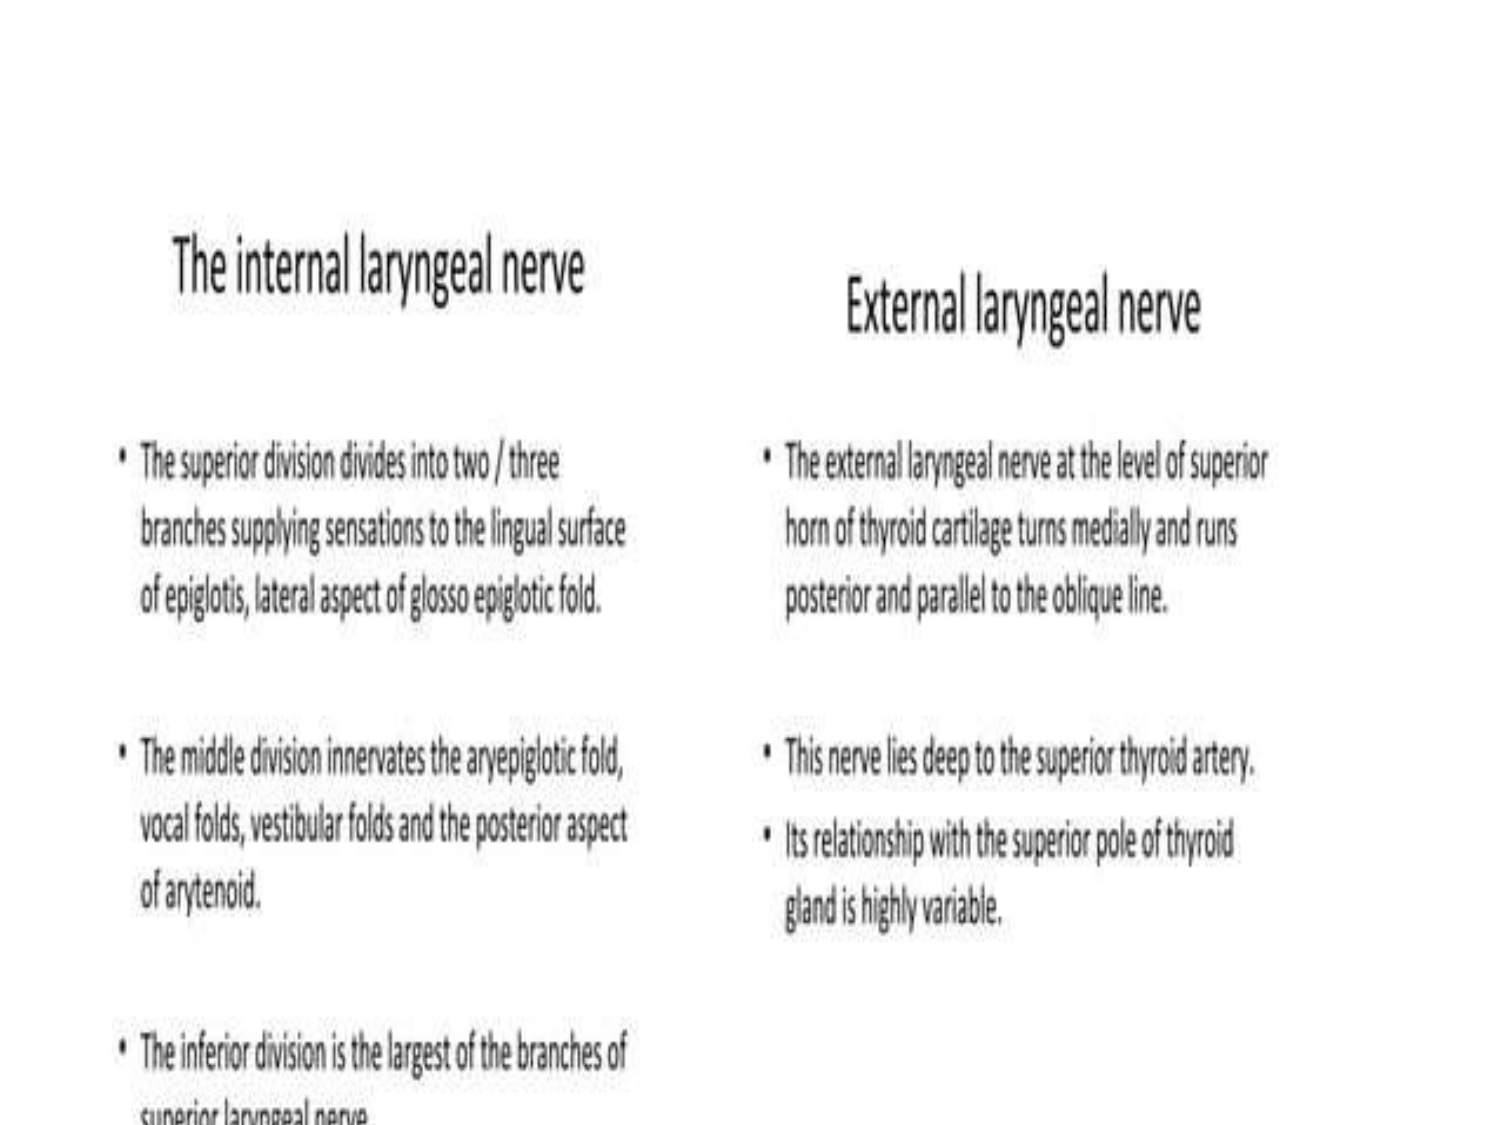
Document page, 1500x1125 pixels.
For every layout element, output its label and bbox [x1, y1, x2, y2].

picture [0, 139, 1500, 1125]
